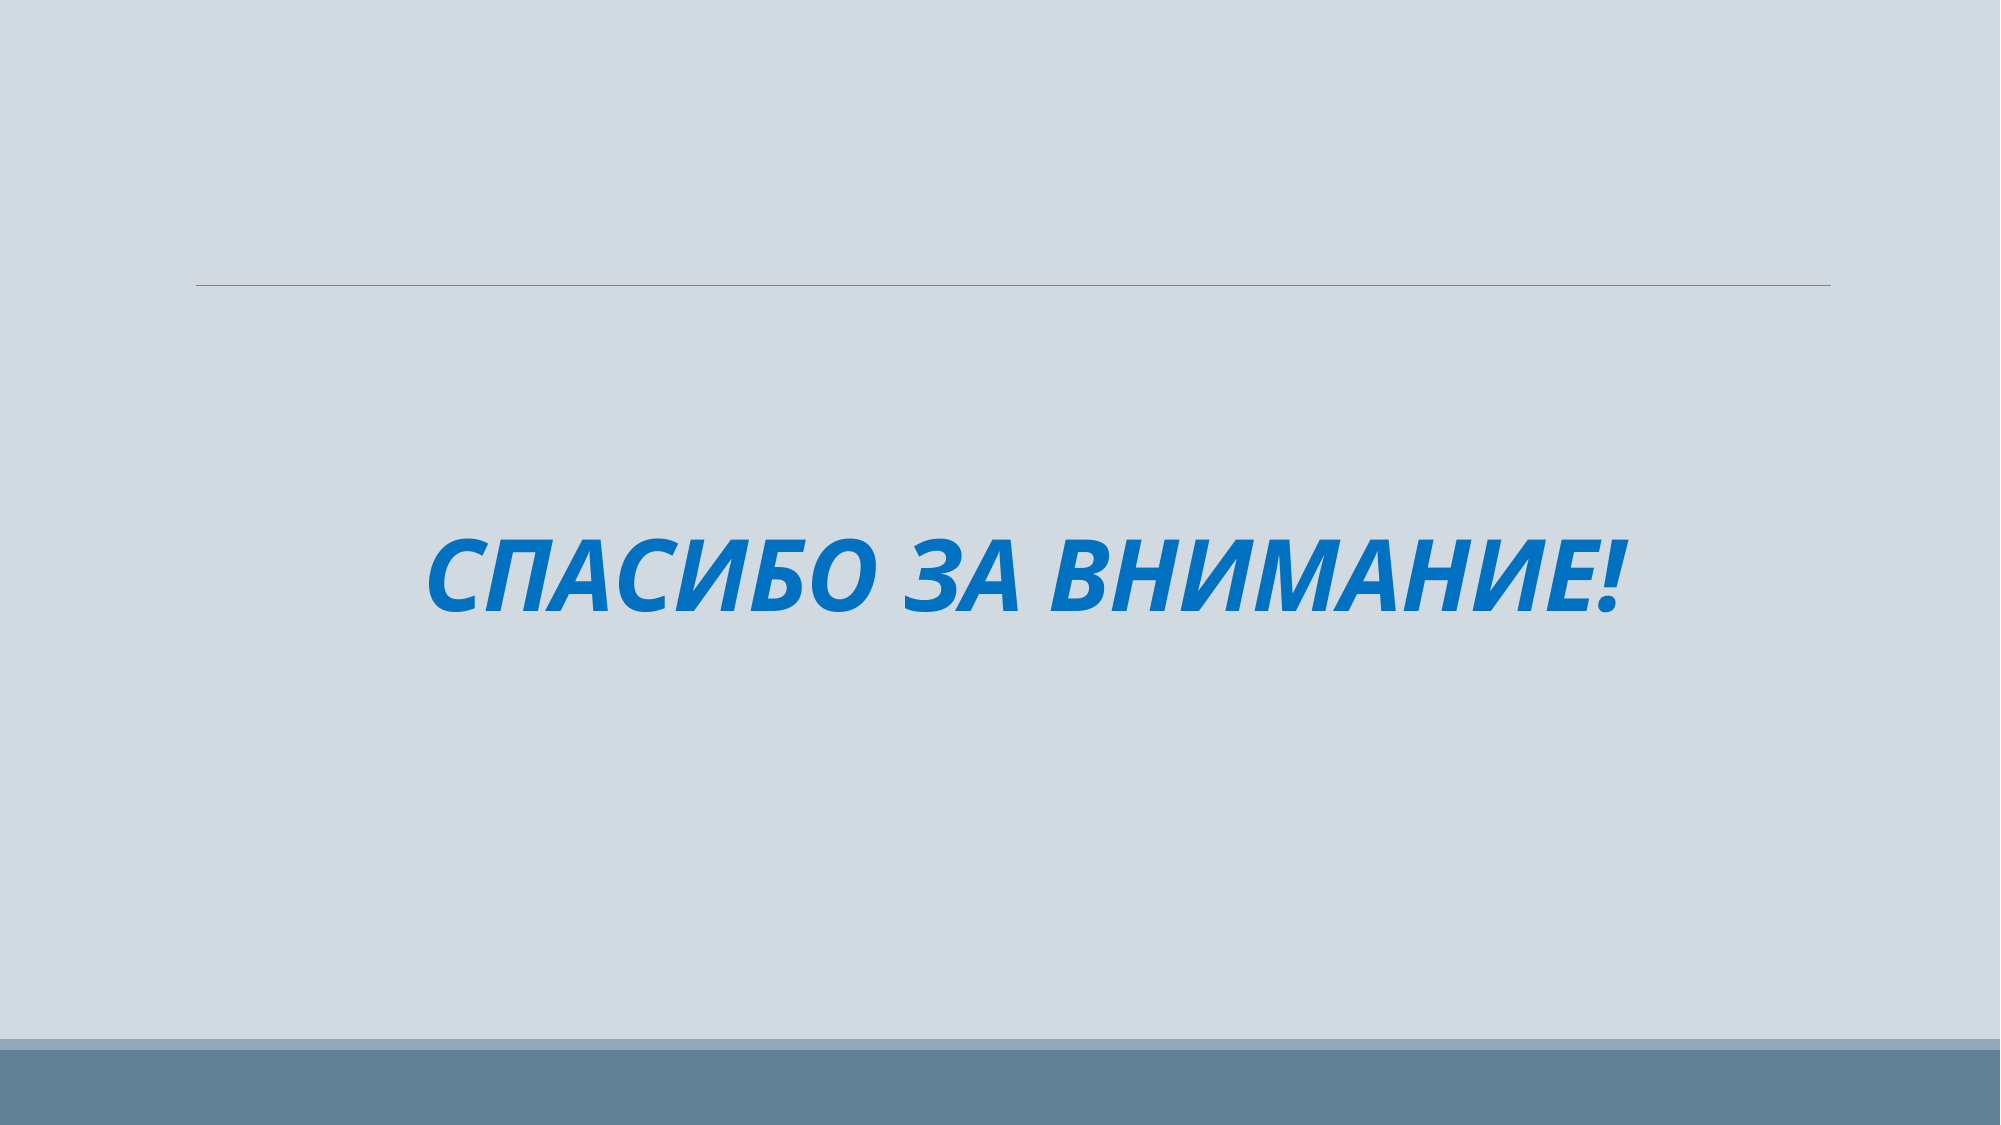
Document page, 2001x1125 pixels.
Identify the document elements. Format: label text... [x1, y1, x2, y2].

title СПАСИБО ЗА ВНИМАНИЕ! [180, 47, 1870, 640]
